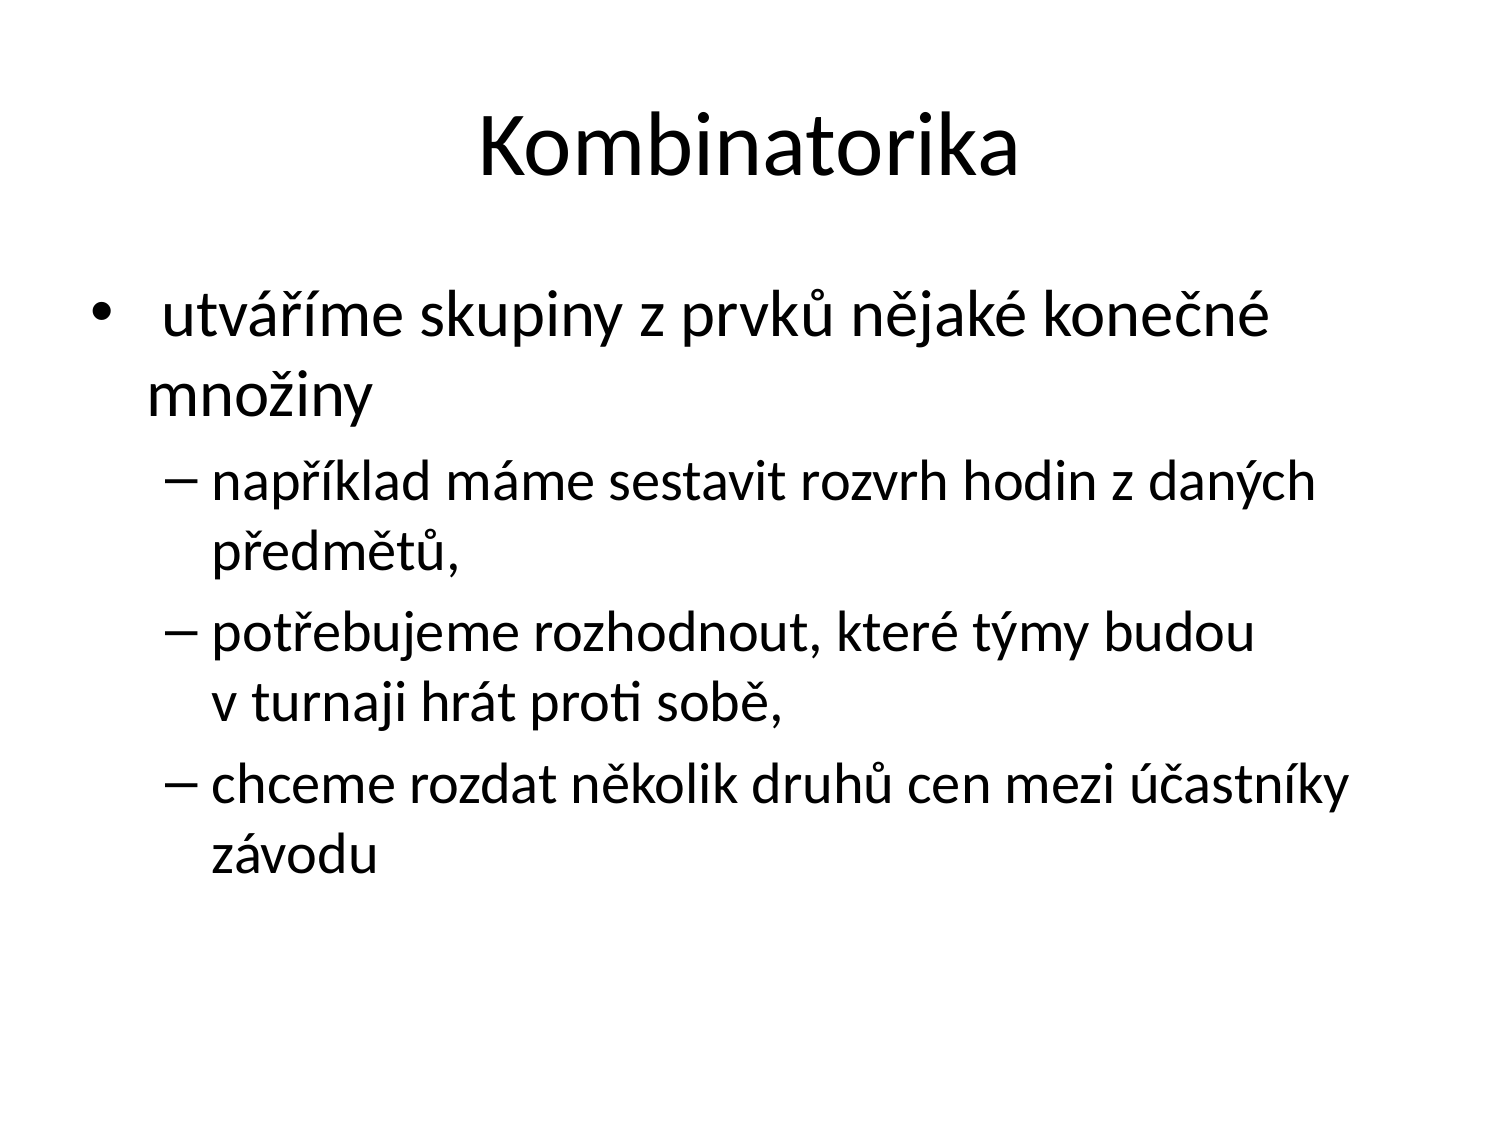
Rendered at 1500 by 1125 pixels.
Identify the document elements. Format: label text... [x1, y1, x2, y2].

list utváříme skupiny z prvků nějaké konečné množiny například máme sestavit rozvrh hodin z daných předmětů, potřebujeme rozhodnout, které týmy budou v turnaji hrát proti sobě, chceme rozdat několik druhů cen mezi účastníky závodu [75, 262, 1425, 1005]
title Kombinatorika [75, 45, 1425, 233]
